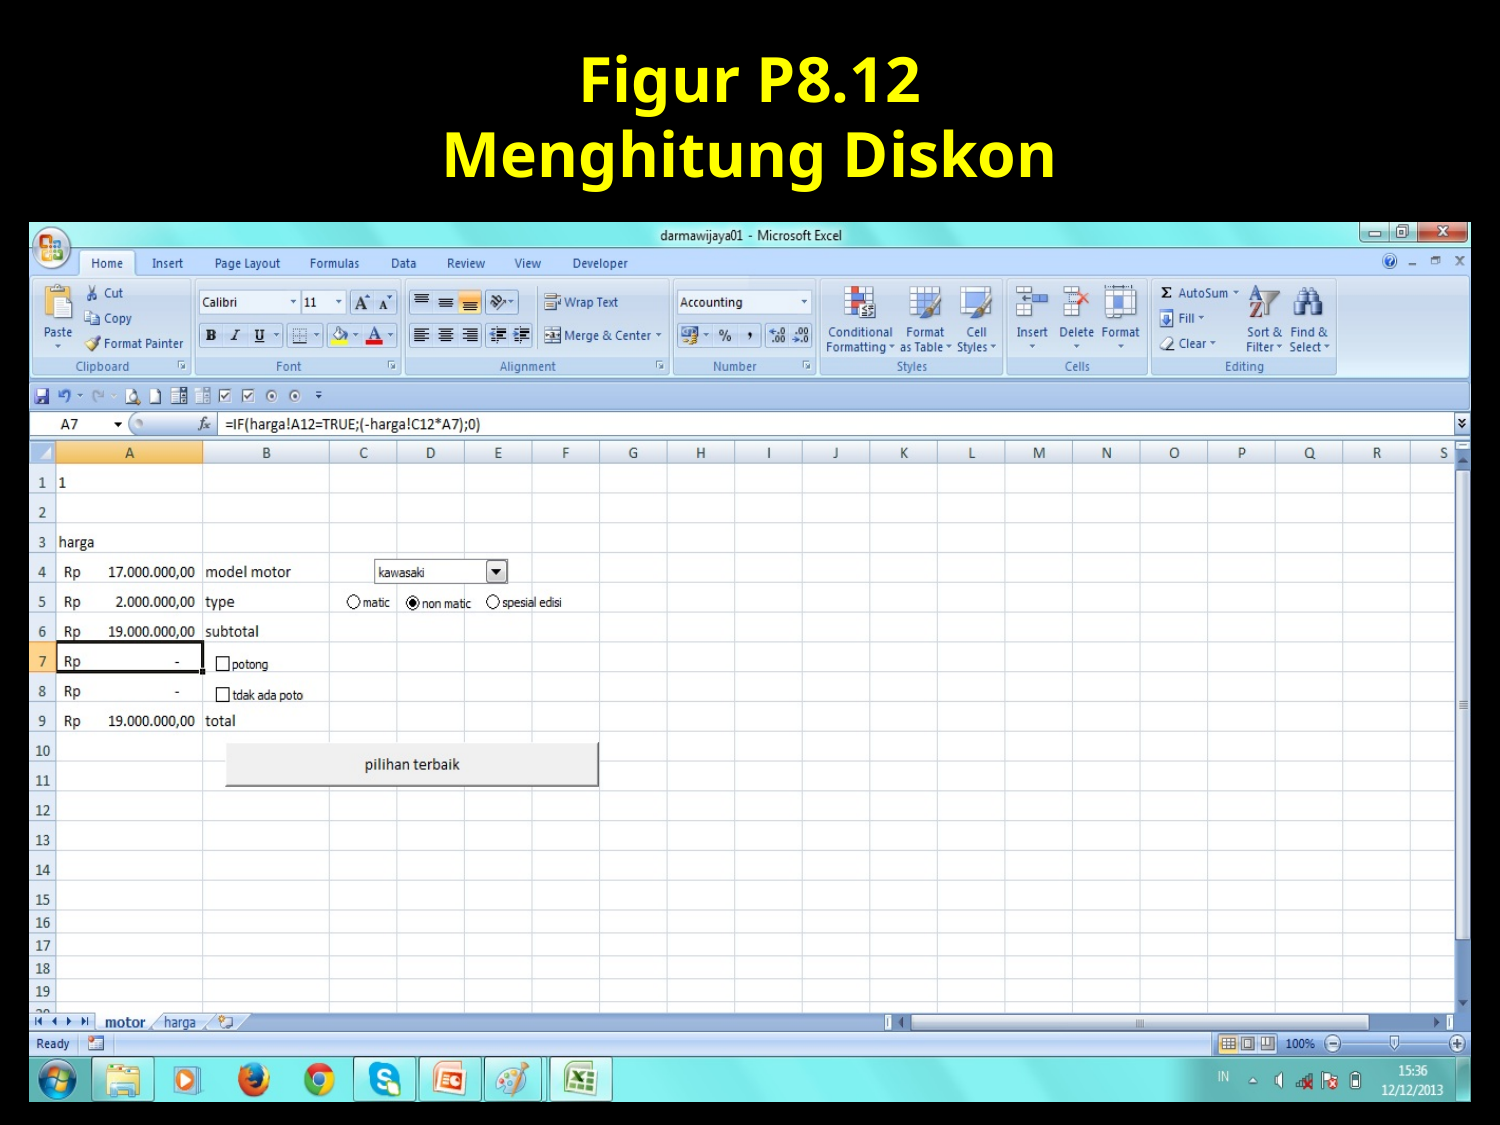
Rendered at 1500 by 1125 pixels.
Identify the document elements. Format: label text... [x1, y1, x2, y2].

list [29, 222, 1471, 1102]
title Figur P8.12 Menghitung Diskon [75, 45, 1425, 185]
